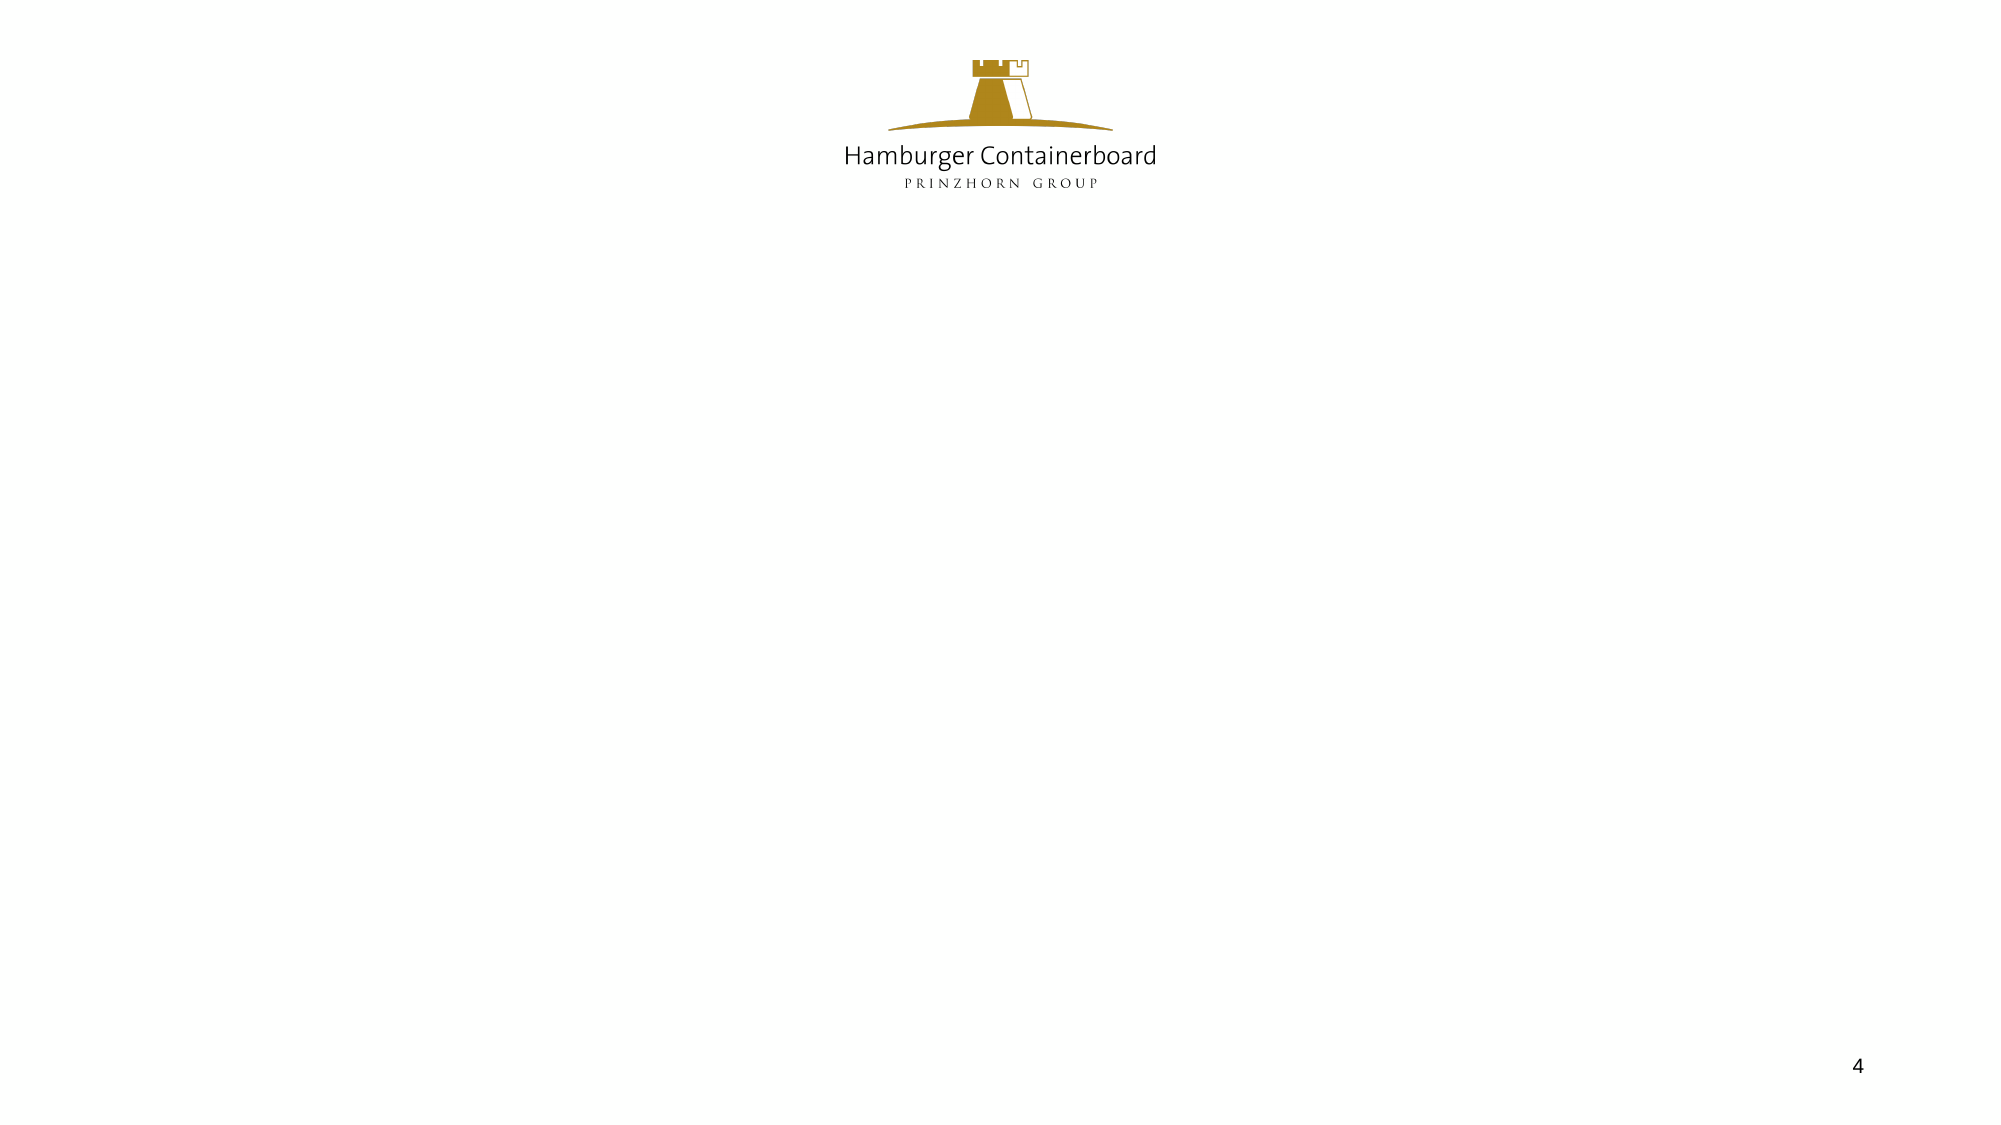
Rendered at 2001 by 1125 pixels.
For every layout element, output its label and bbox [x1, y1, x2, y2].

picture [846, 60, 1155, 188]
